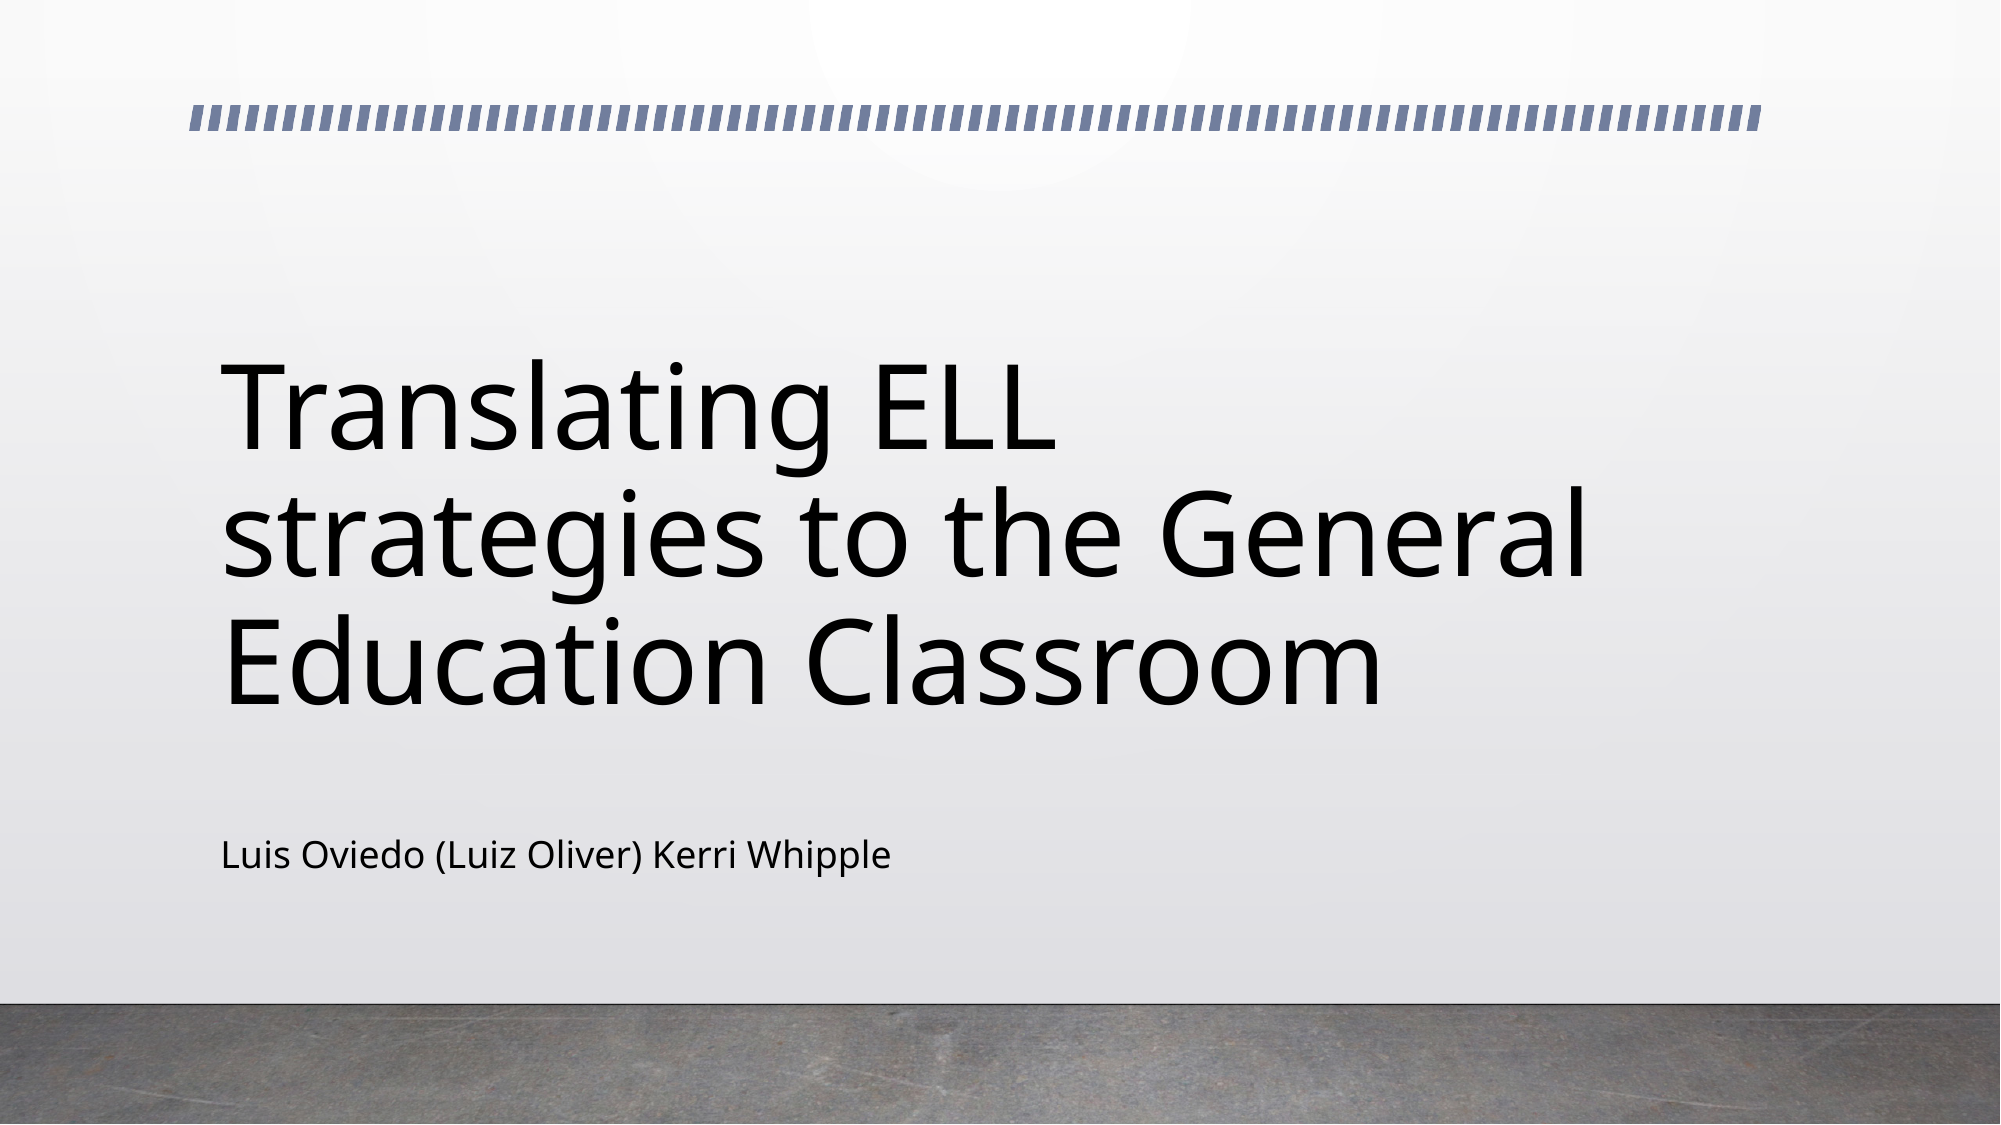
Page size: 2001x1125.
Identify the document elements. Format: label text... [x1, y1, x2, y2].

subtitle Luis Oviedo (Luiz Oliver) Kerri Whipple [205, 807, 1623, 984]
picture [0, 1004, 2000, 1124]
title Translating ELL strategies to the General Education Classroom [205, 300, 1623, 730]
